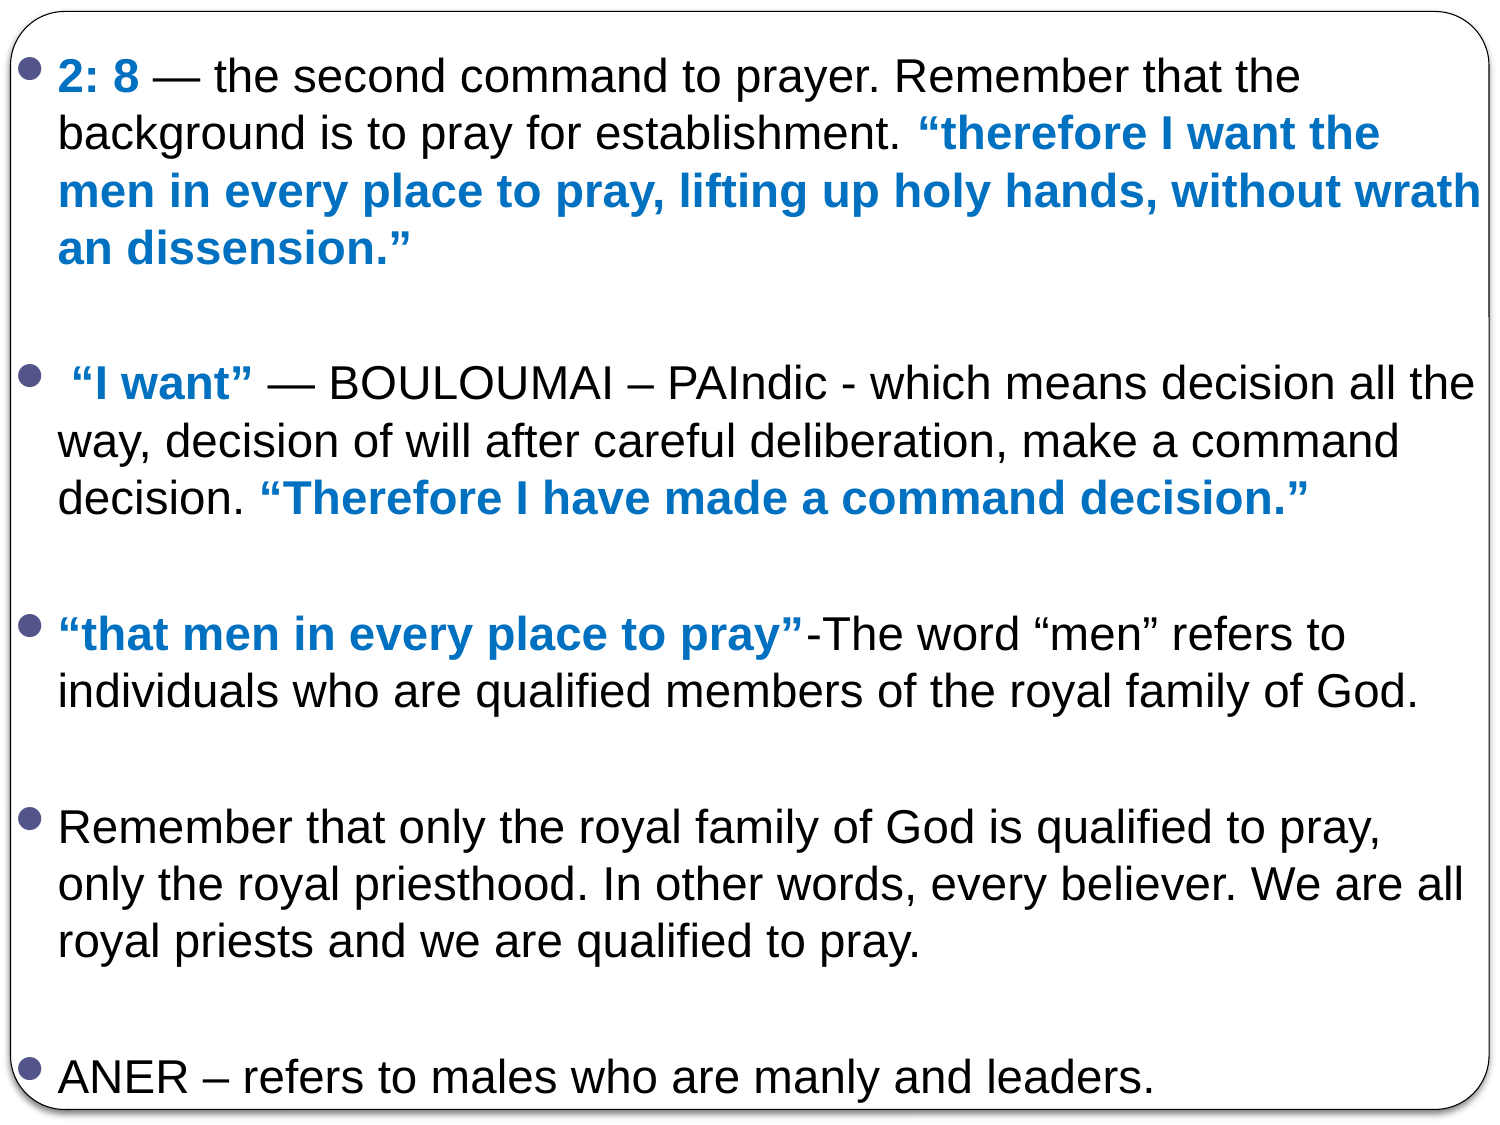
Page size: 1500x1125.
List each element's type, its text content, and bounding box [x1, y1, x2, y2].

list 2: 8 — the second command to prayer. Remember that the background is to pray for establishment. “therefore I want the men in every place to pray, lifting up holy hands, without wrath an dissension.” “I want” — BOULOUMAI – PAIndic - which means decision all the way, decision of will after careful deliberation, make a command decision. “Therefore I have made a command decision.” “that men in every place to pray”-The word “men” refers to individuals who are qualified members of the royal family of God. Remember that only the royal family of God is qualified to pray, only the royal priesthood. In other words, every believer. We are all royal priests and we are qualified to pray. ANER – refers to males who are manly and leaders. [0, 37, 1500, 1125]
